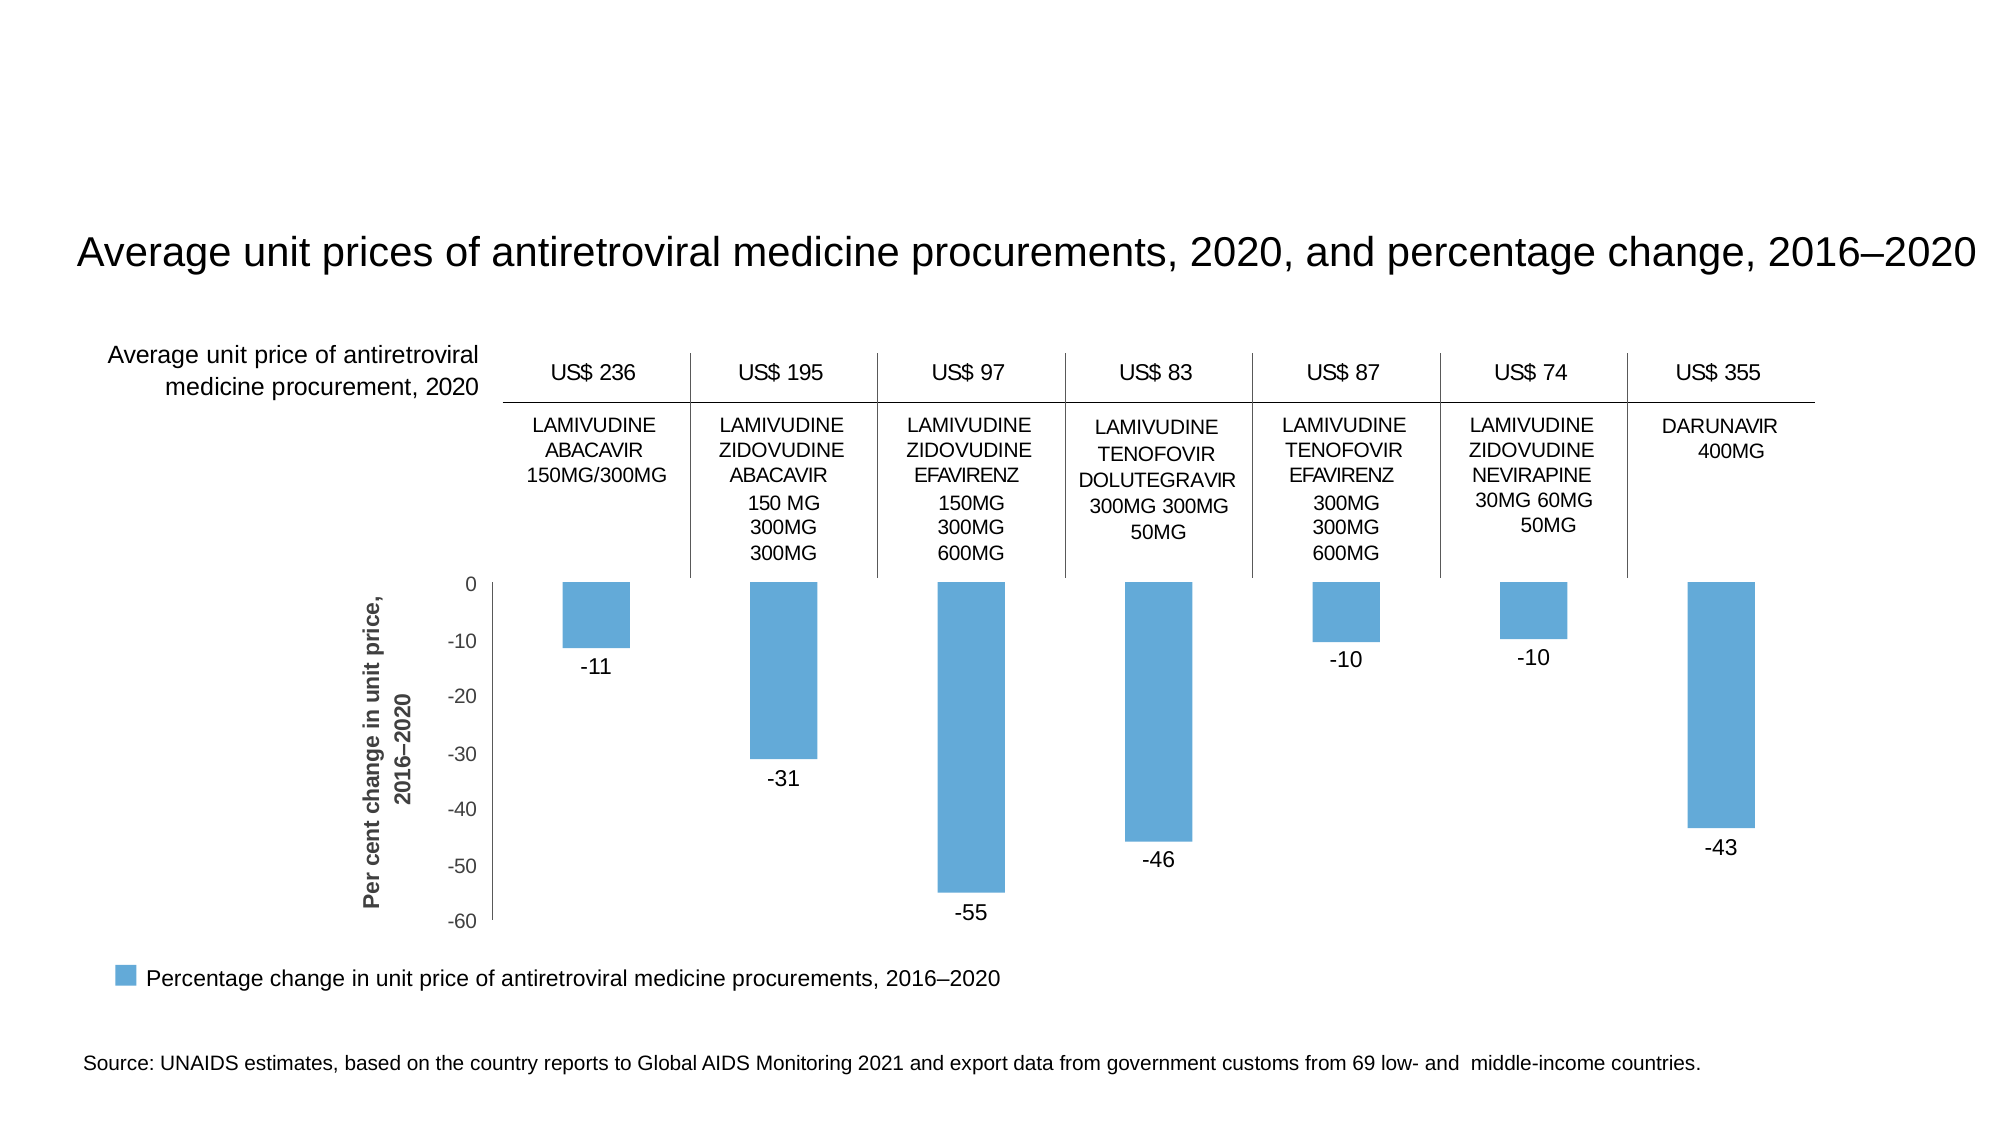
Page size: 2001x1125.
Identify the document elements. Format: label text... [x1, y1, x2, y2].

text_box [74, 337, 1815, 1076]
list Average unit prices of antiretroviral medicine procurements, 2020, and percentage change, 2016–2020 [75, 224, 1980, 945]
